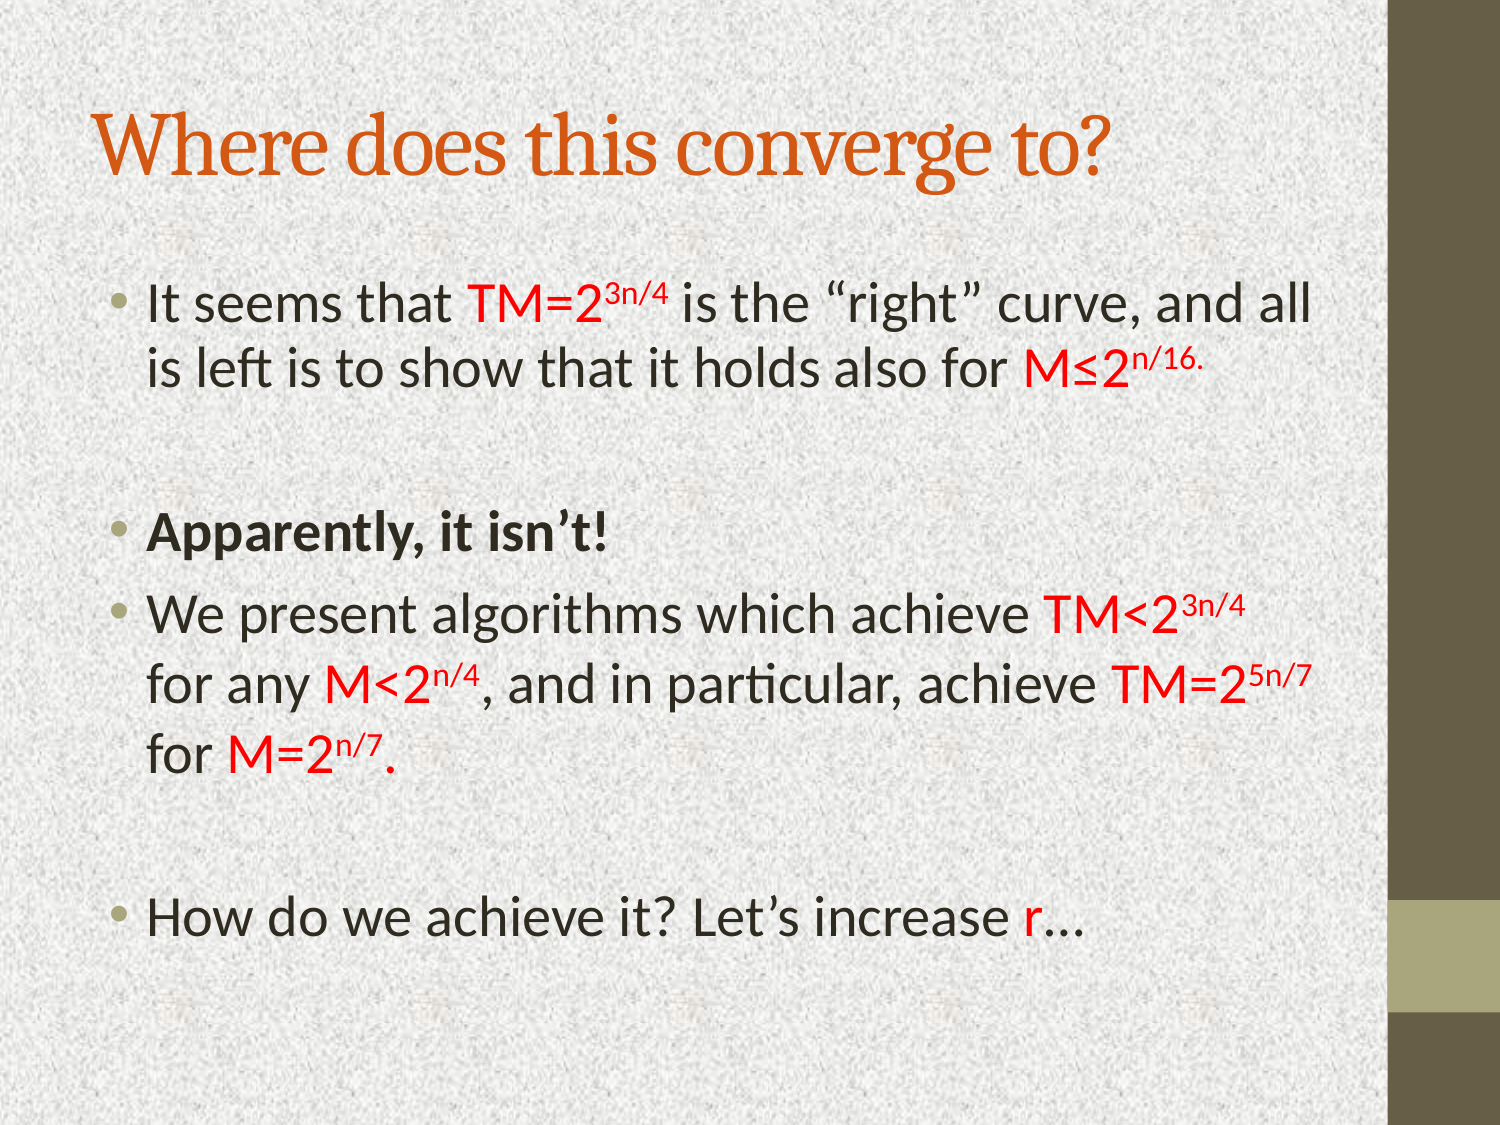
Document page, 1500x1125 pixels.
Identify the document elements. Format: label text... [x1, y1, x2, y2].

title Where does this converge to? [75, 45, 1325, 233]
picture [0, 0, 1387, 1125]
list It seems that TM=23n/4 is the “right” curve, and all is left is to show that it holds also for M≤2n/16. Apparently, it isn’t! We present algorithms which achieve TM<23n/4 for any M<2n/4, and in particular, achieve TM=25n/7 for M=2n/7. How do we achieve it? Let’s increase r… [74, 262, 1338, 1051]
